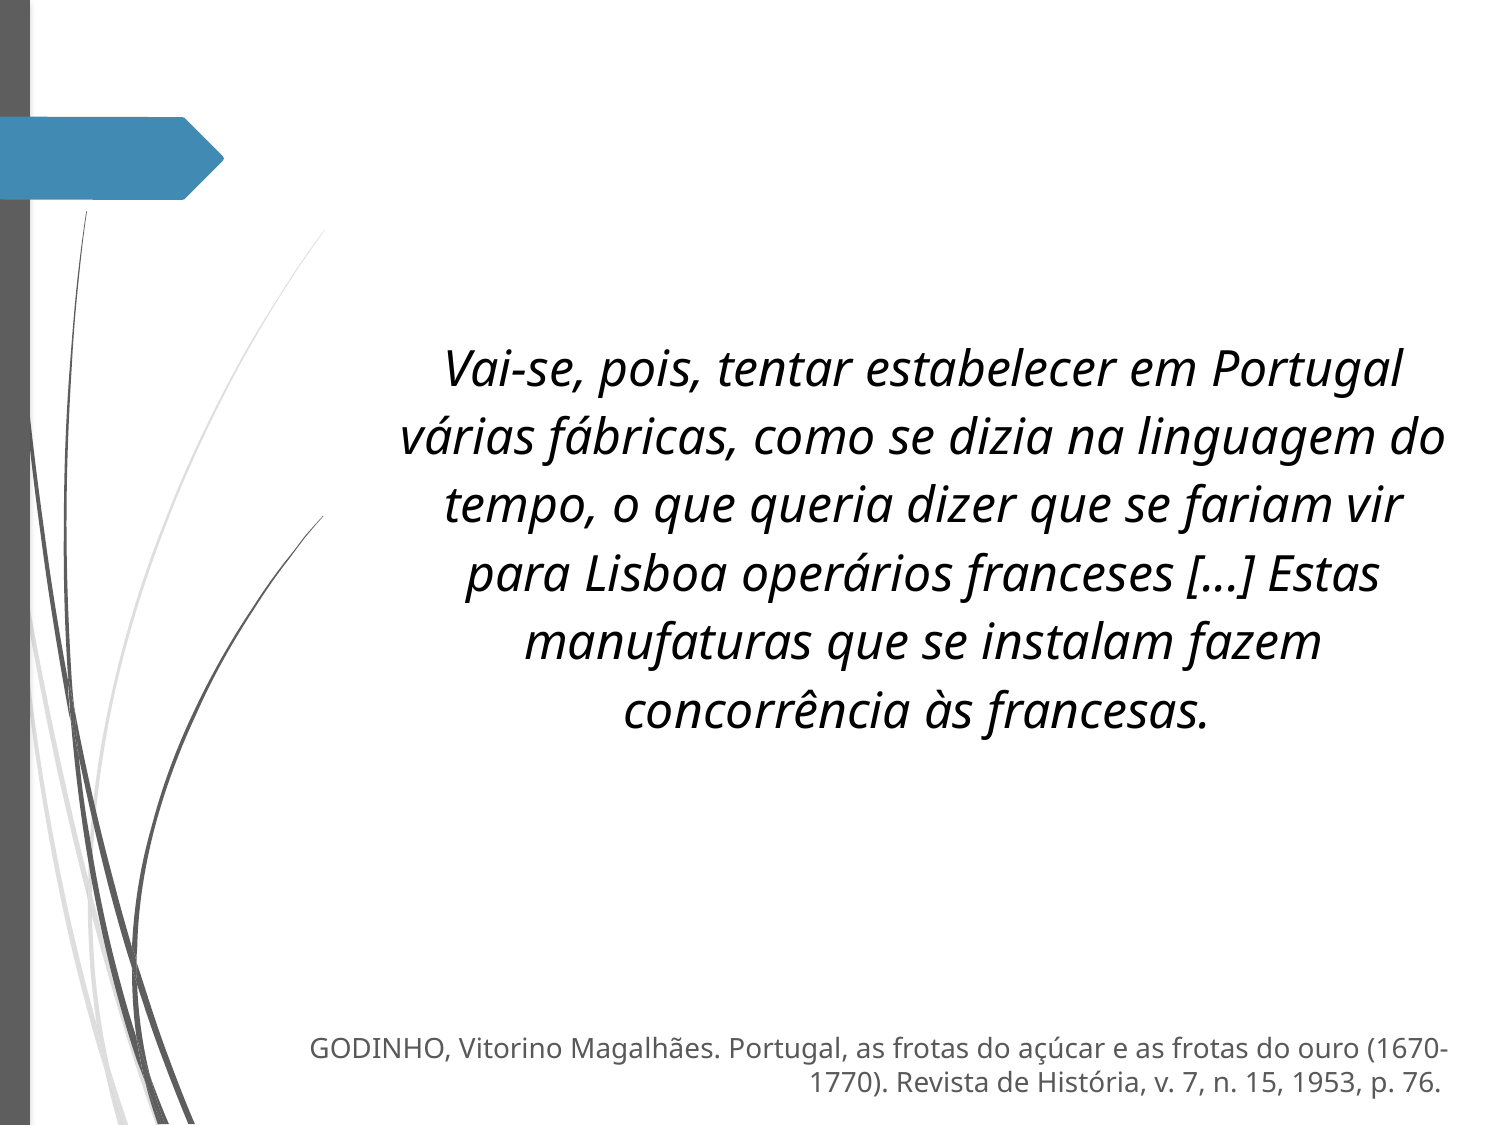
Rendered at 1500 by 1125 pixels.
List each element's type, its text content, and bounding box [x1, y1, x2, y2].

list GODINHO, Vitorino Magalhães. Portugal, as frotas do açúcar e as frotas do ouro (1670-1770). Revista de História, v. 7, n. 15, 1953, p. 76. [222, 1023, 1465, 1106]
list Vai-se, pois, tentar estabelecer em Portugal várias fábricas, como se dizia na linguagem do tempo, o que queria dizer que se fariam vir para Lisboa operários franceses [...] Estas manufaturas que se instalam fazem concorrência às francesas. [383, 54, 1465, 1012]
